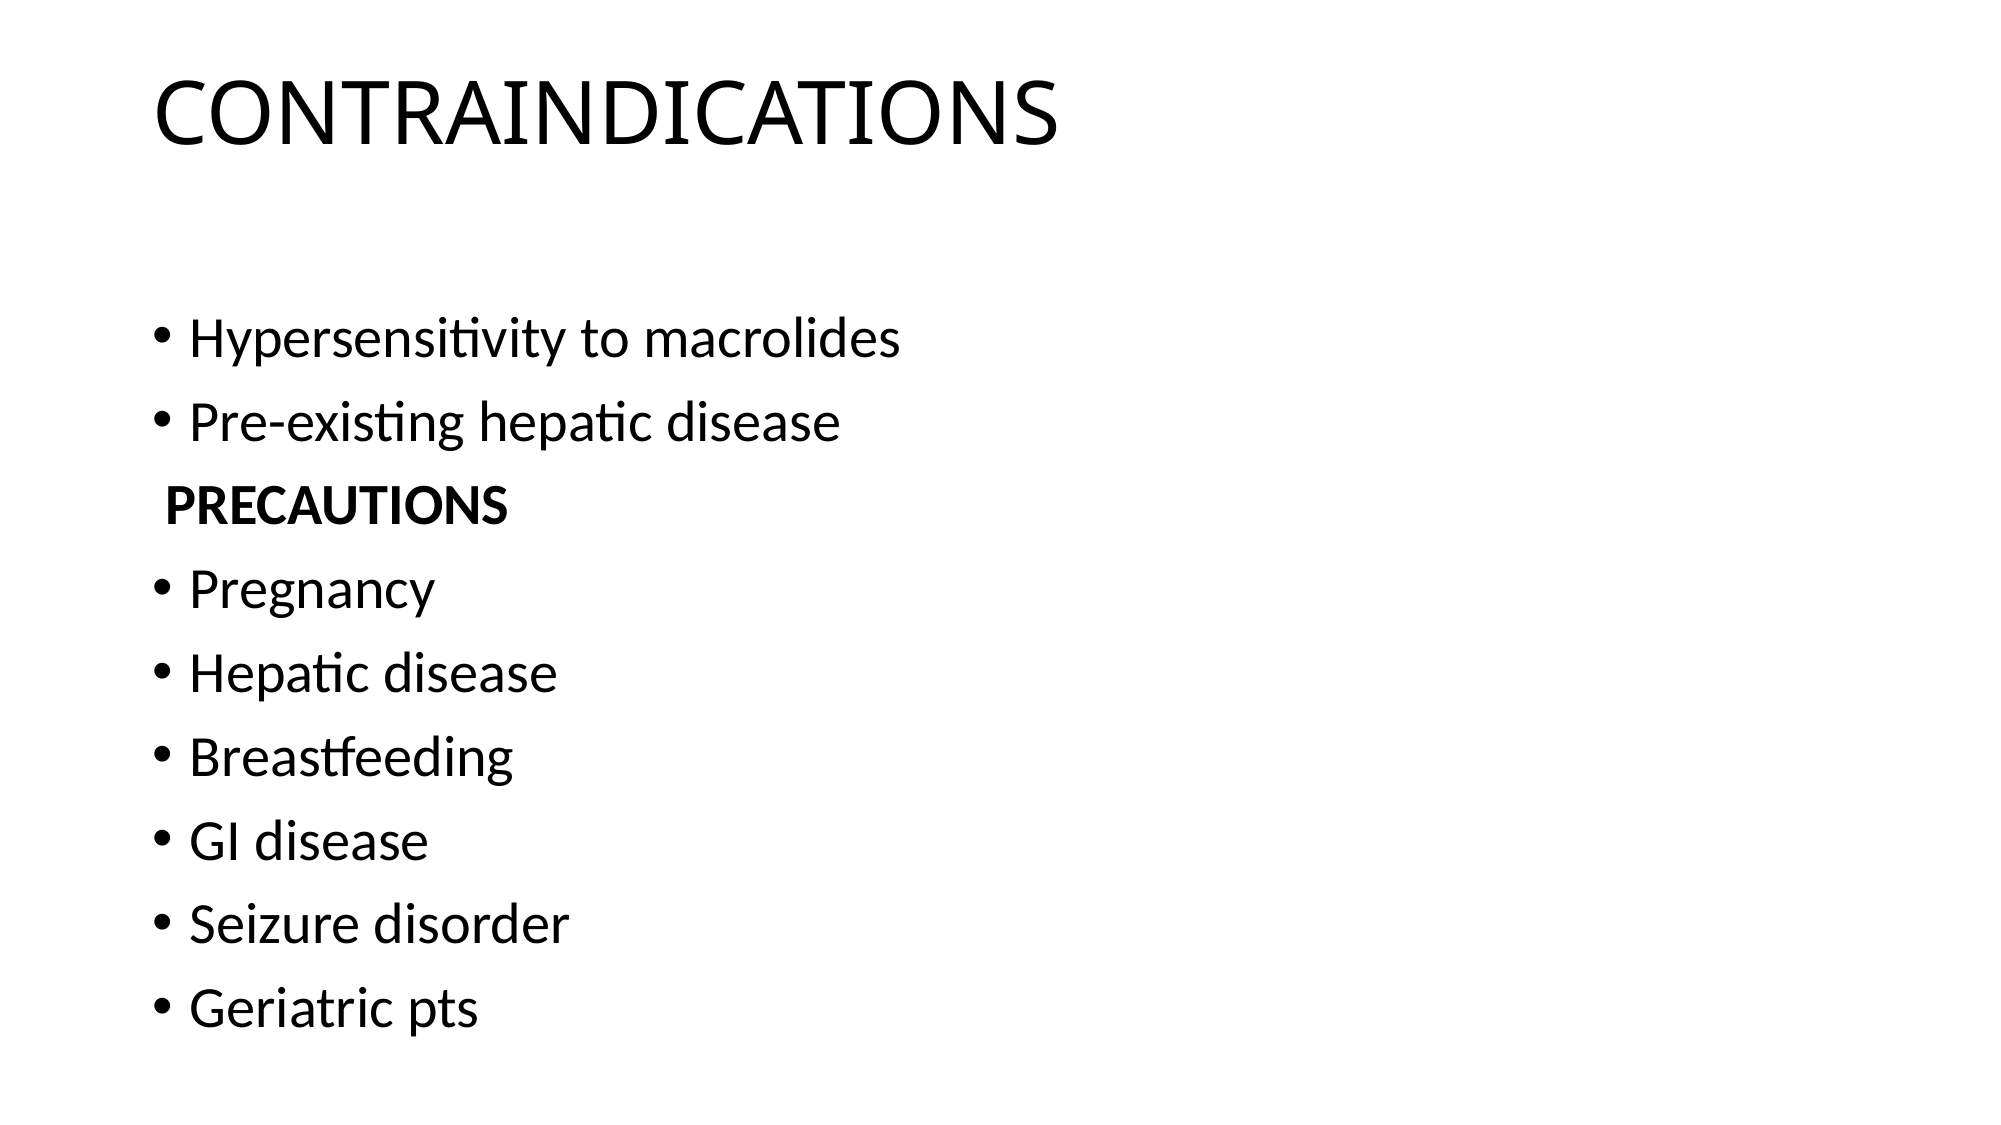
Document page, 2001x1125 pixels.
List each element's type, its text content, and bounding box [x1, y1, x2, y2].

title CONTRAINDICATIONS [137, 59, 1863, 278]
list Hypersensitivity to macrolides Pre-existing hepatic disease PRECAUTIONS Pregnancy Hepatic disease Breastfeeding GI disease Seizure disorder Geriatric pts [137, 299, 1863, 1014]
